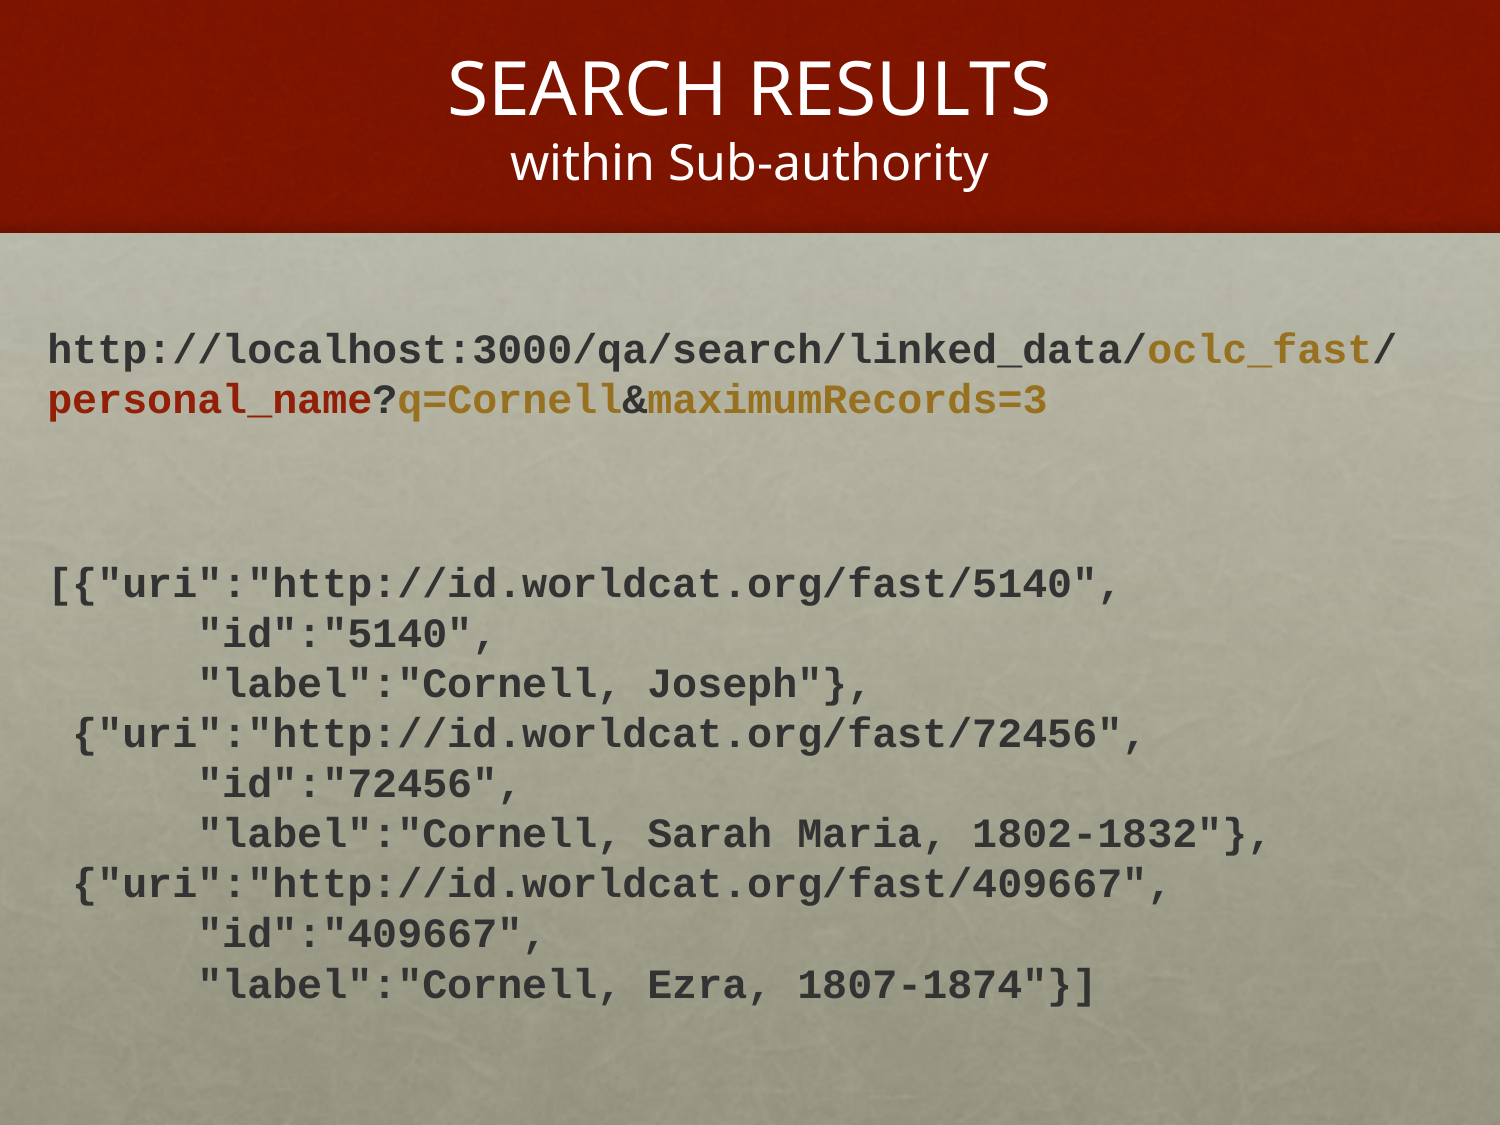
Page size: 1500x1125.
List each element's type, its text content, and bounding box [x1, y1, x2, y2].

picture [0, 214, 1500, 1125]
title SEARCH RESULTS within Sub-authority [127, 10, 1372, 221]
list http://localhost:3000/qa/search/linked_data/oclc_fast/personal_name?q=Cornell&maximumRecords=3 [{"uri":"http://id.worldcat.org/fast/5140", "id":"5140", "label":"Cornell, Joseph"}, {"uri":"http://id.worldcat.org/fast/72456", "id":"72456", "label":"Cornell, Sarah Maria, 1802-1832"}, {"uri":"http://id.worldcat.org/fast/409667", "id":"409667", "label":"Cornell, Ezra, 1807-1874"}] [32, 314, 1481, 1101]
